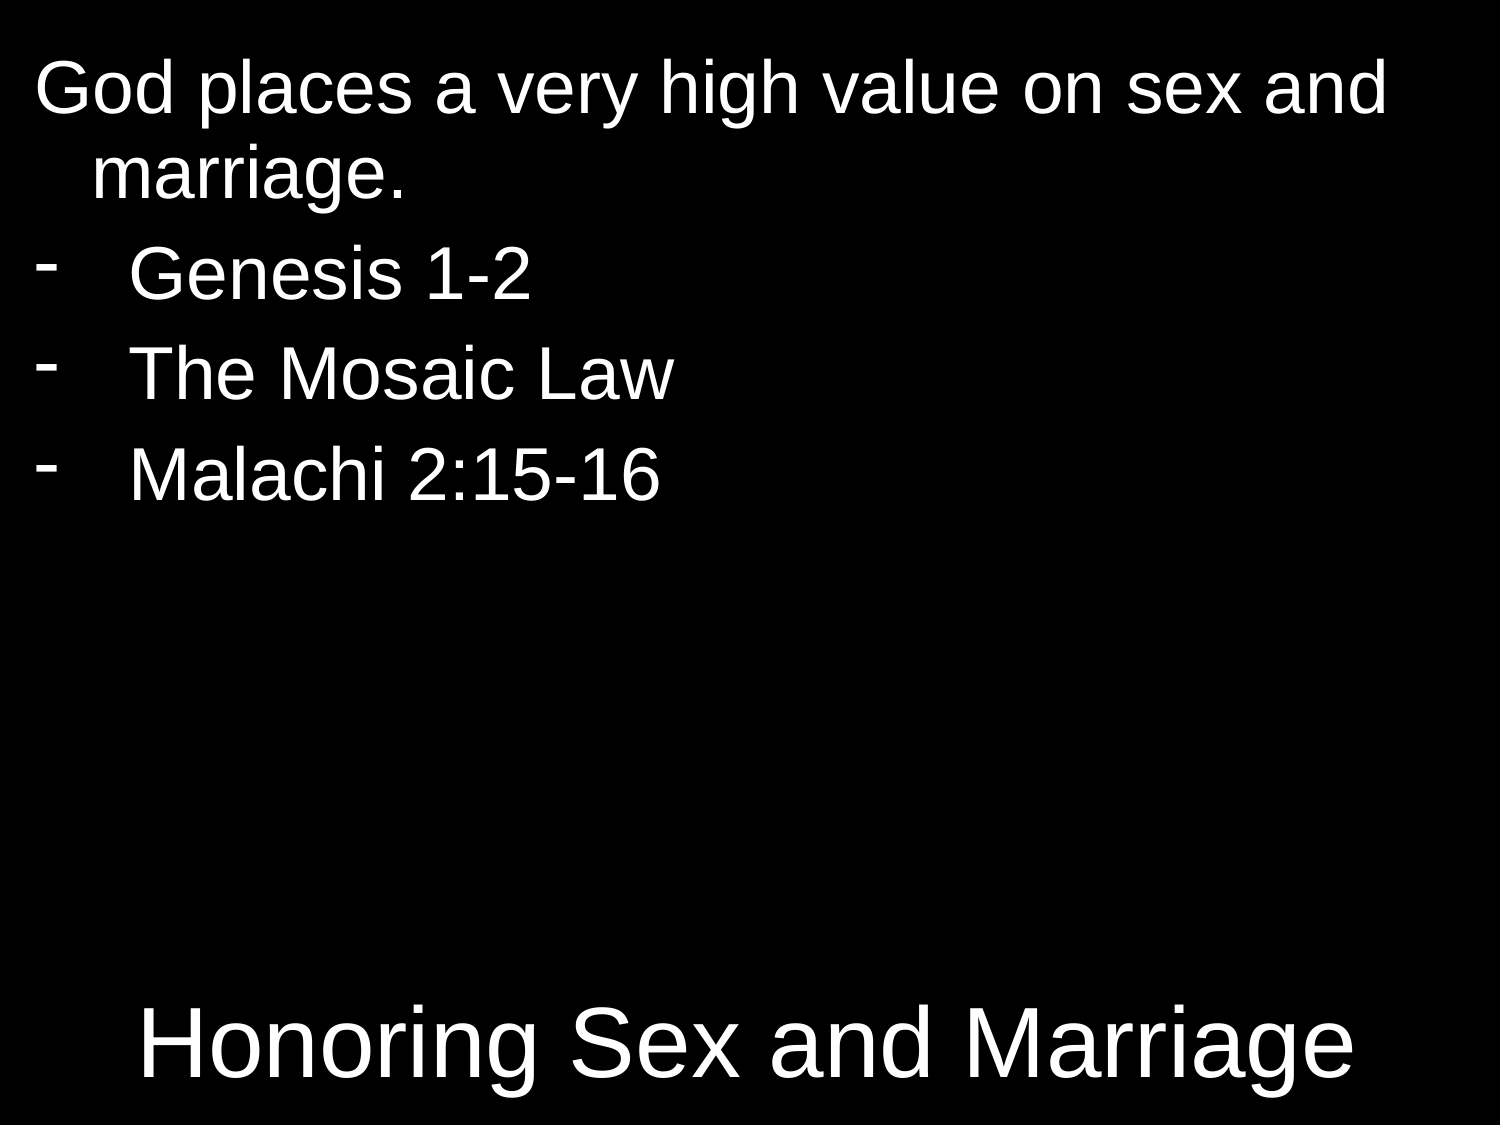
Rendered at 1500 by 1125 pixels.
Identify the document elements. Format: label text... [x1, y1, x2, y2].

list God places a very high value on sex and marriage. Genesis 1-2 The Mosaic Law Malachi 2:15-16 [19, 37, 1483, 951]
title Honoring Sex and Marriage [9, 968, 1485, 1107]
